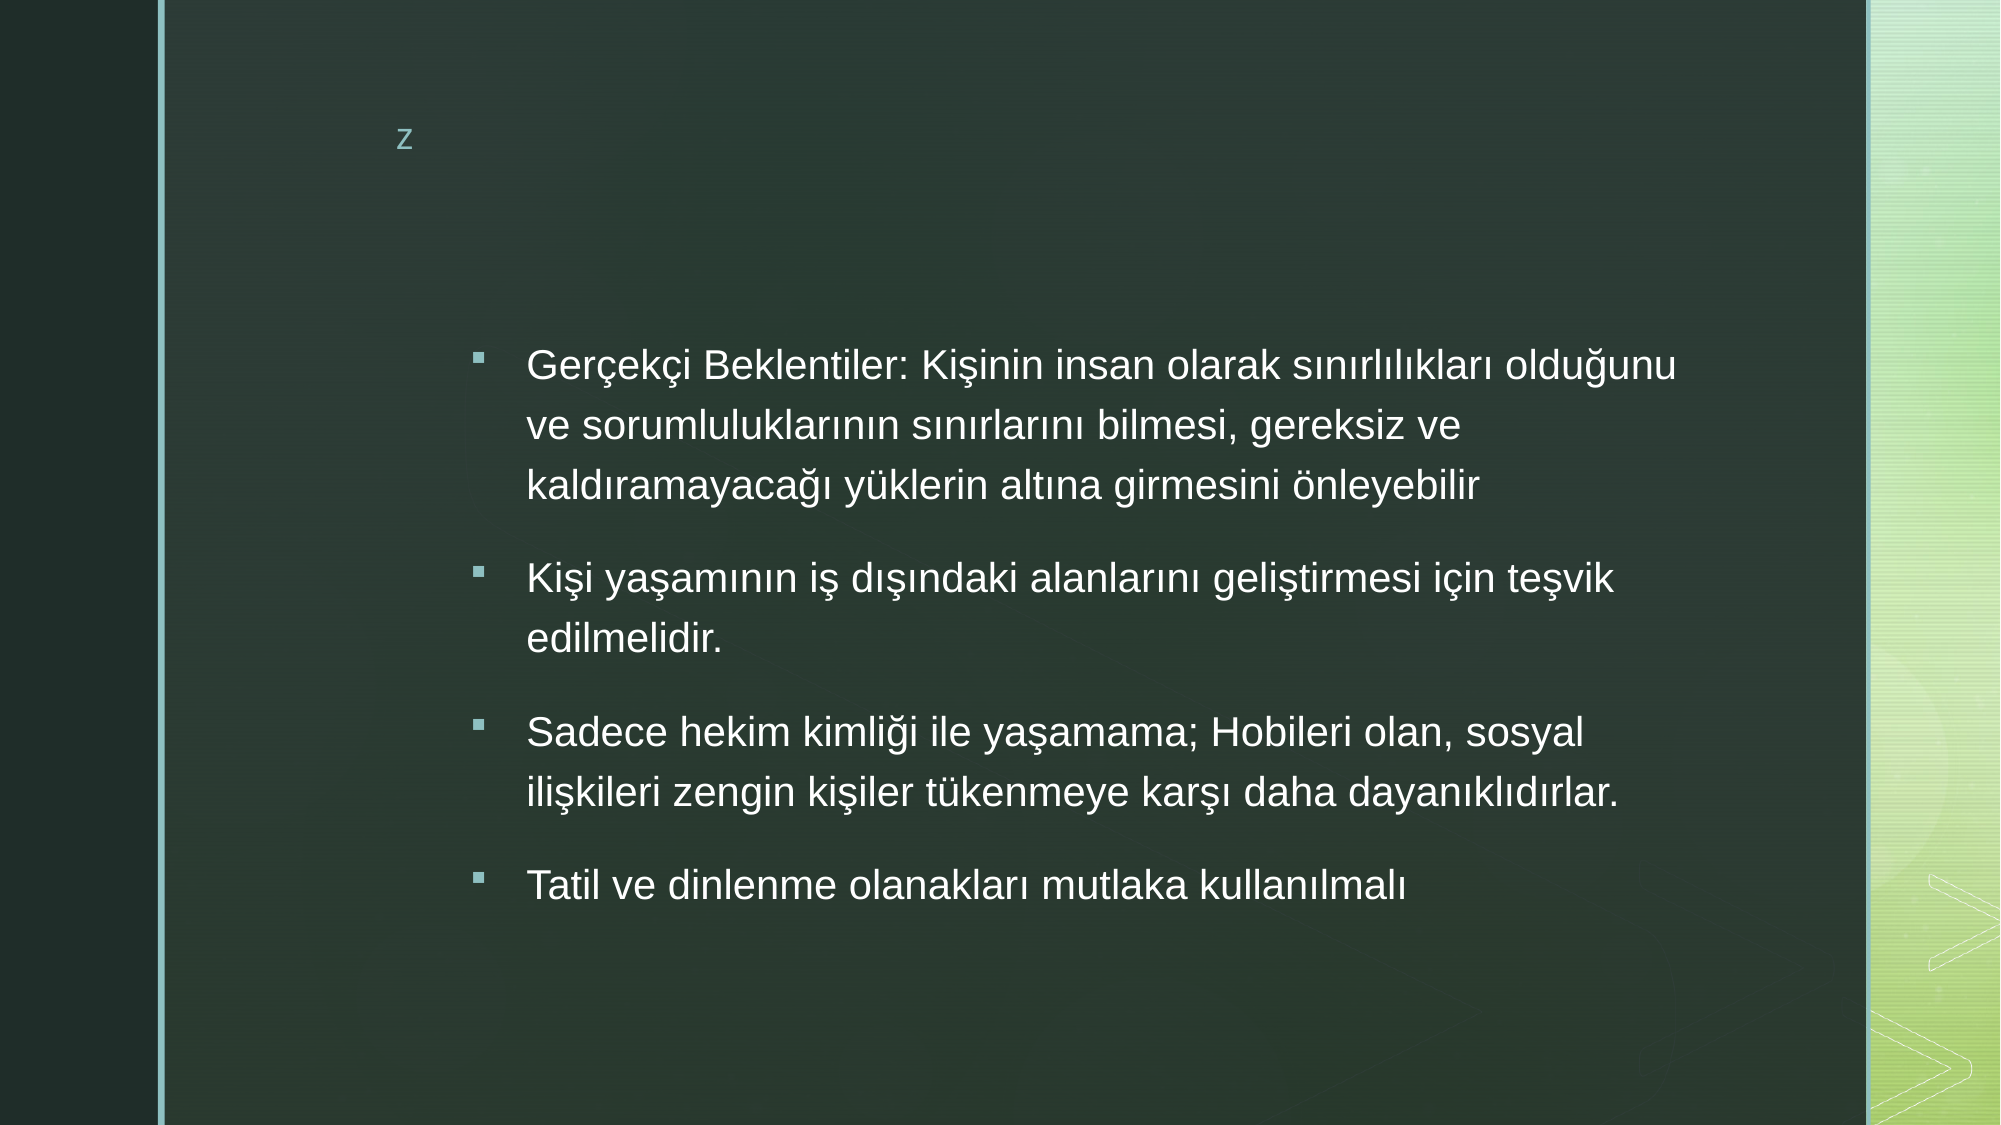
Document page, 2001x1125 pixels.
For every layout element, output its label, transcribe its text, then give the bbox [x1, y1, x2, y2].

list Gerçekçi Beklentiler: Kişinin insan olarak sınırlılıkları olduğunu ve sorumluluklarının sınırlarını bilmesi, gereksiz ve kaldıramayacağı yüklerin altına girmesini önleyebilir Kişi yaşamının iş dışındaki alanlarını geliştirmesi için teşvik edilmelidir. Sadece hekim kimliği ile yaşamama; Hobileri olan, sosyal ilişkileri zengin kişiler tükenmeye karşı daha dayanıklıdırlar. Tatil ve dinlenme olanakları mutlaka kullanılmalı [454, 336, 1734, 993]
picture [1871, 0, 2001, 1125]
